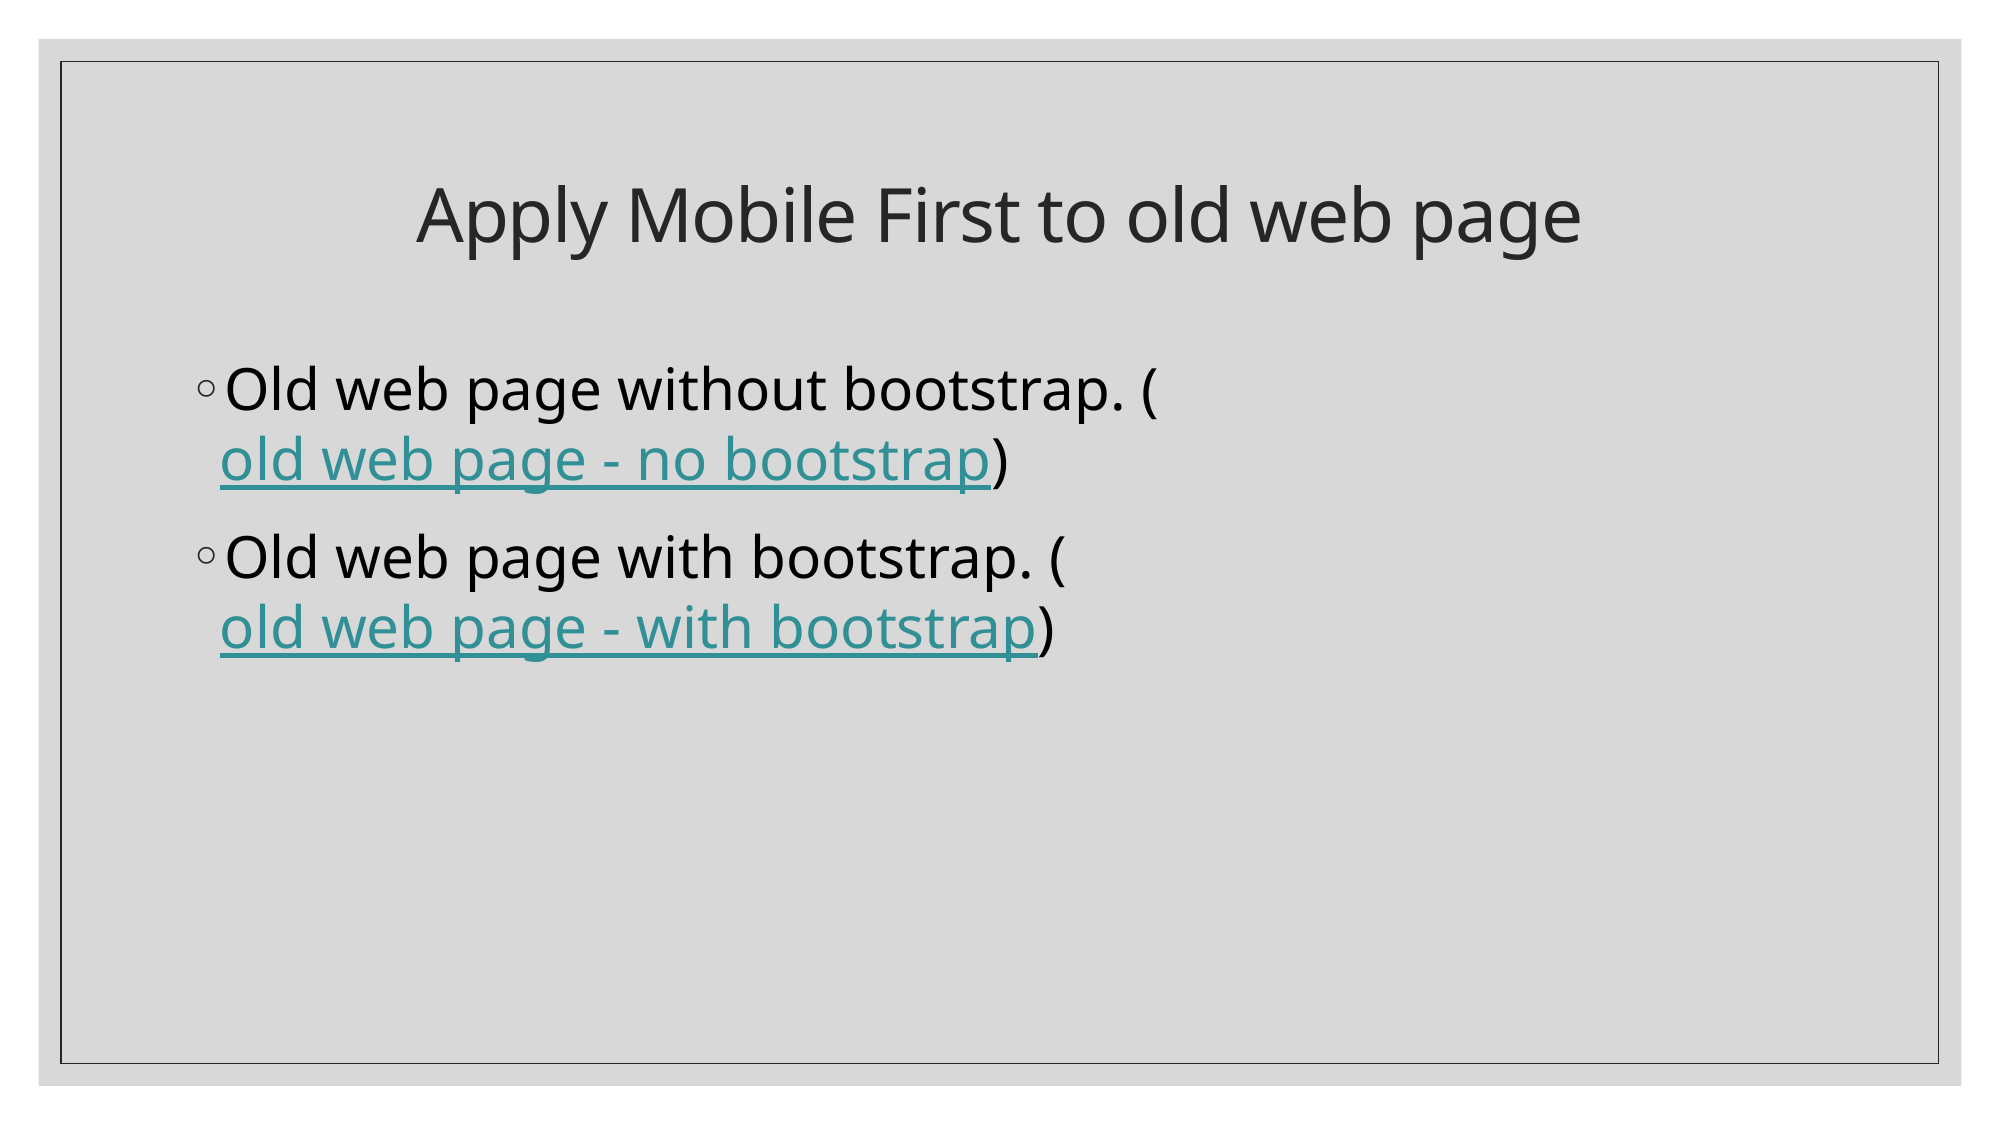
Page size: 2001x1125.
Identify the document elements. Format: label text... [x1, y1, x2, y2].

list Old web page without bootstrap. (old web page - no bootstrap) Old web page with bootstrap. (old web page - with bootstrap) [174, 345, 1825, 977]
title Apply Mobile First to old web page [174, 105, 1825, 331]
